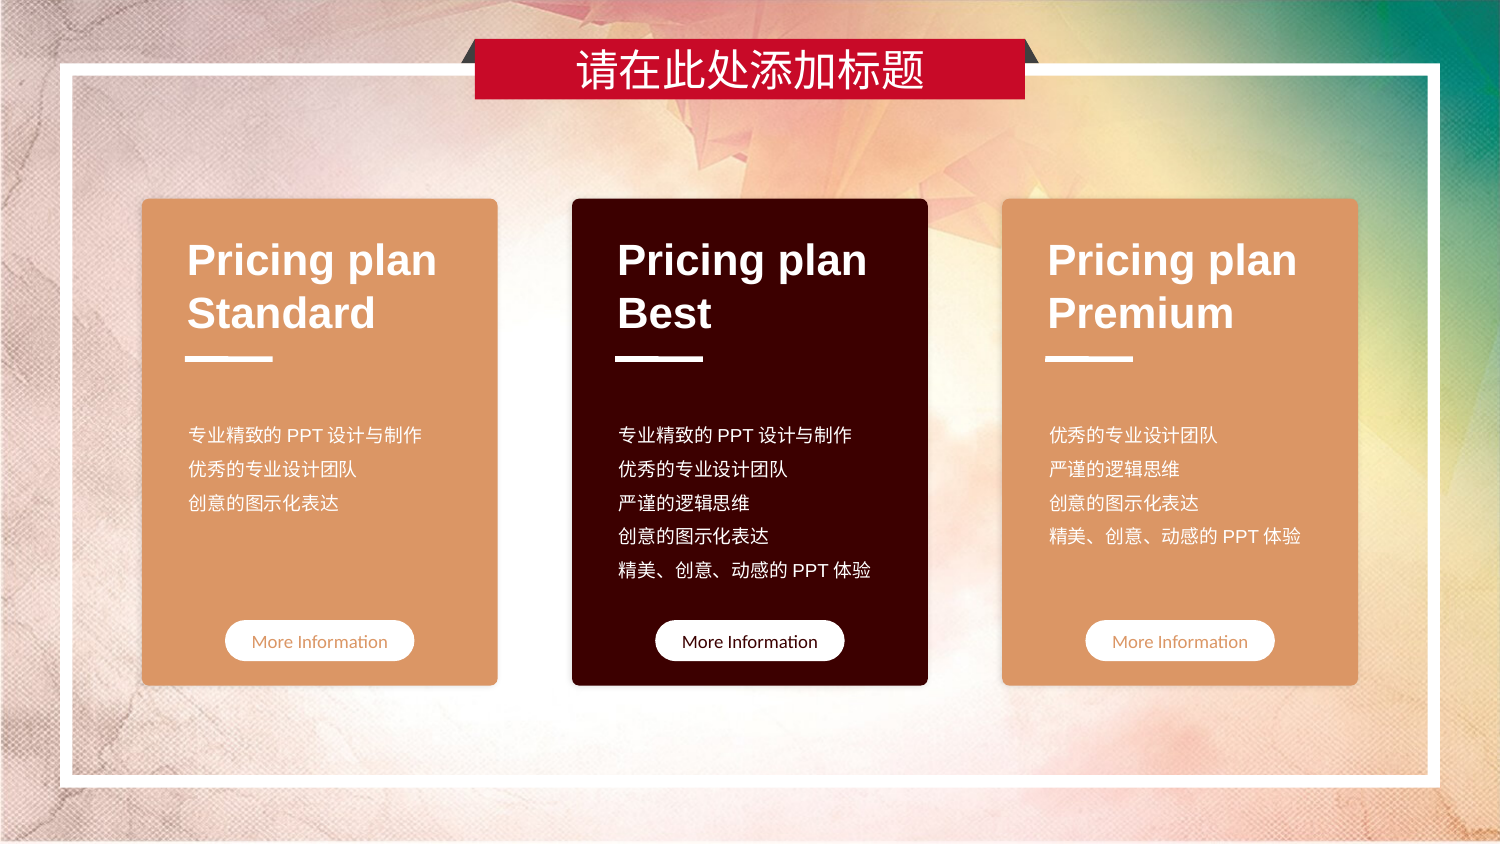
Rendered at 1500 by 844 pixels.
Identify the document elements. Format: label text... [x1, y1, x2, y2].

text_box [613, 355, 704, 363]
picture [0, 0, 1500, 844]
text_box 请在此处添加标题 [474, 38, 1025, 100]
text_box Pricing plan Standard [172, 224, 453, 345]
text_box More Information [223, 618, 416, 663]
text_box 专业精致的PPT设计与制作 优秀的专业设计团队 严谨的逻辑思维 创意的图示化表达 精美、创意、动感的PPT体验 [604, 382, 886, 589]
text_box [570, 197, 929, 687]
text_box [1044, 355, 1135, 363]
text_box [140, 197, 499, 687]
text_box [59, 62, 1441, 789]
text_box More Information [1084, 618, 1276, 663]
text_box 优秀的专业设计团队 严谨的逻辑思维 创意的图示化表达 精美、创意、动感的PPT体验 [1034, 382, 1316, 556]
text_box Pricing plan Best [602, 224, 883, 345]
text_box Pricing plan Premium [1032, 224, 1314, 345]
text_box [459, 38, 474, 65]
text_box [1001, 197, 1360, 687]
text_box [183, 355, 274, 363]
text_box 专业精致的PPT设计与制作 优秀的专业设计团队 创意的图示化表达 [173, 382, 437, 522]
text_box [1026, 38, 1041, 65]
text_box More Information [654, 618, 846, 663]
